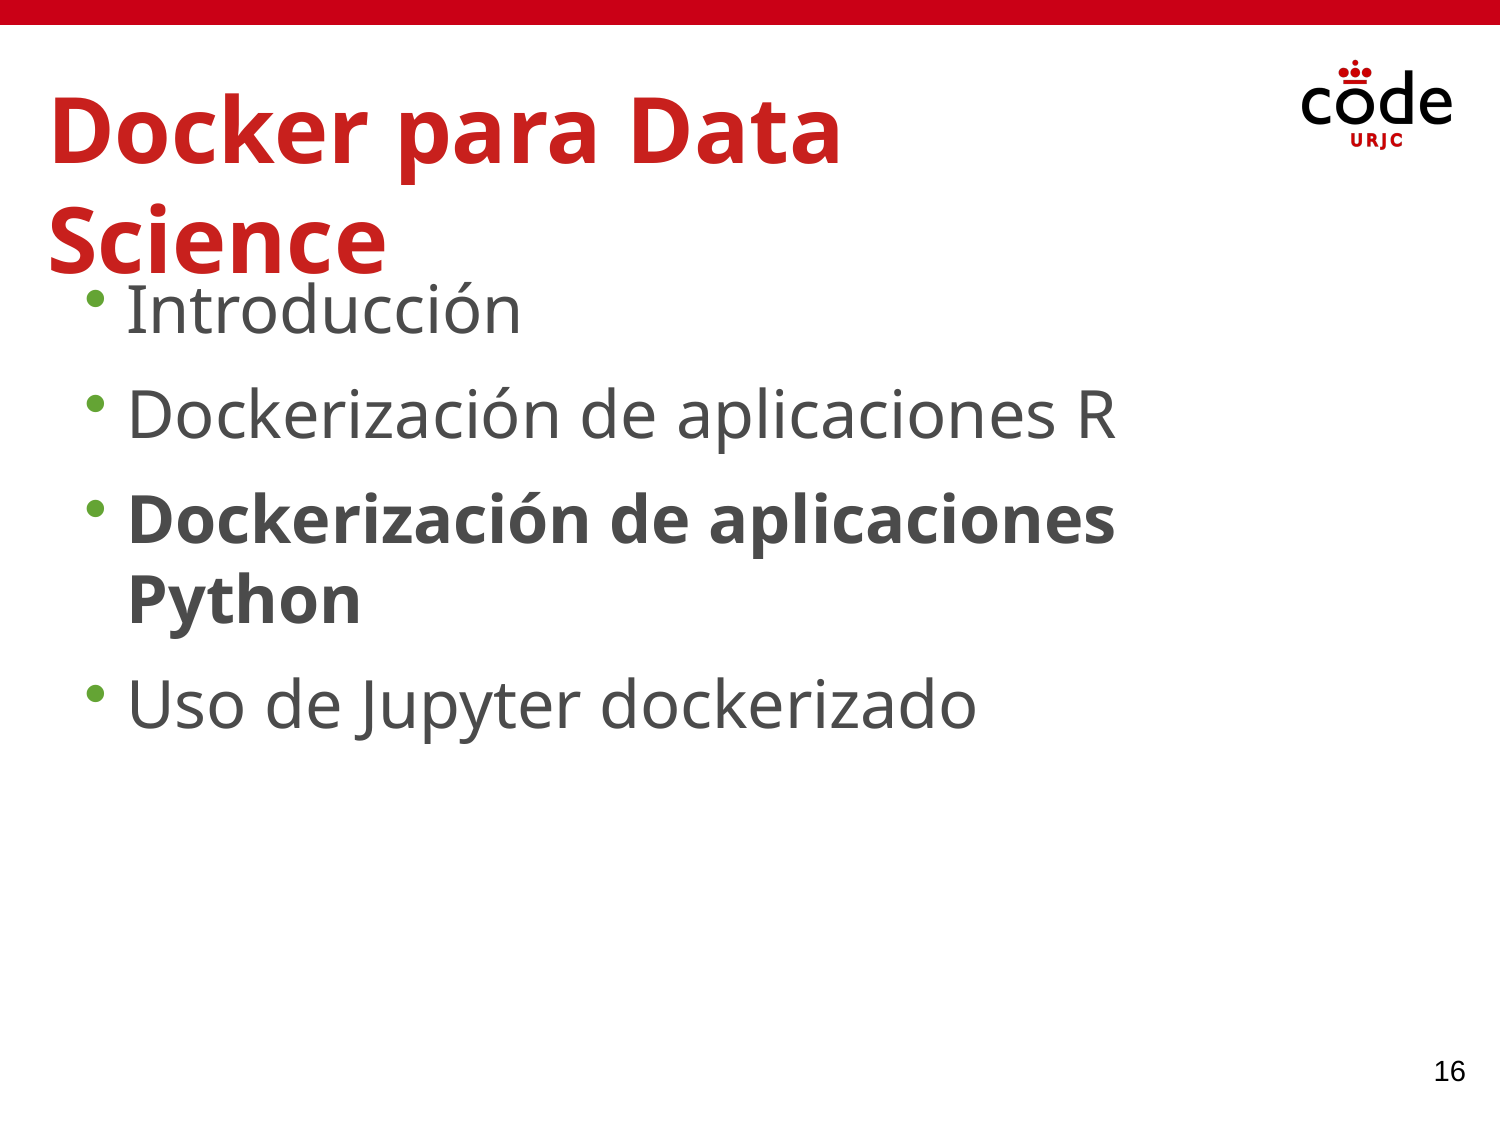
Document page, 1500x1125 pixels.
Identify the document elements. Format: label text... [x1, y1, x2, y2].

text_box Introducción Dockerización de aplicaciones R Dockerización de aplicaciones Python Uso de Jupyter dockerizado [78, 240, 1211, 742]
title Docker para Data Science [45, 69, 1053, 292]
slide_number 15 [1427, 1052, 1475, 1125]
picture [1284, 49, 1468, 161]
